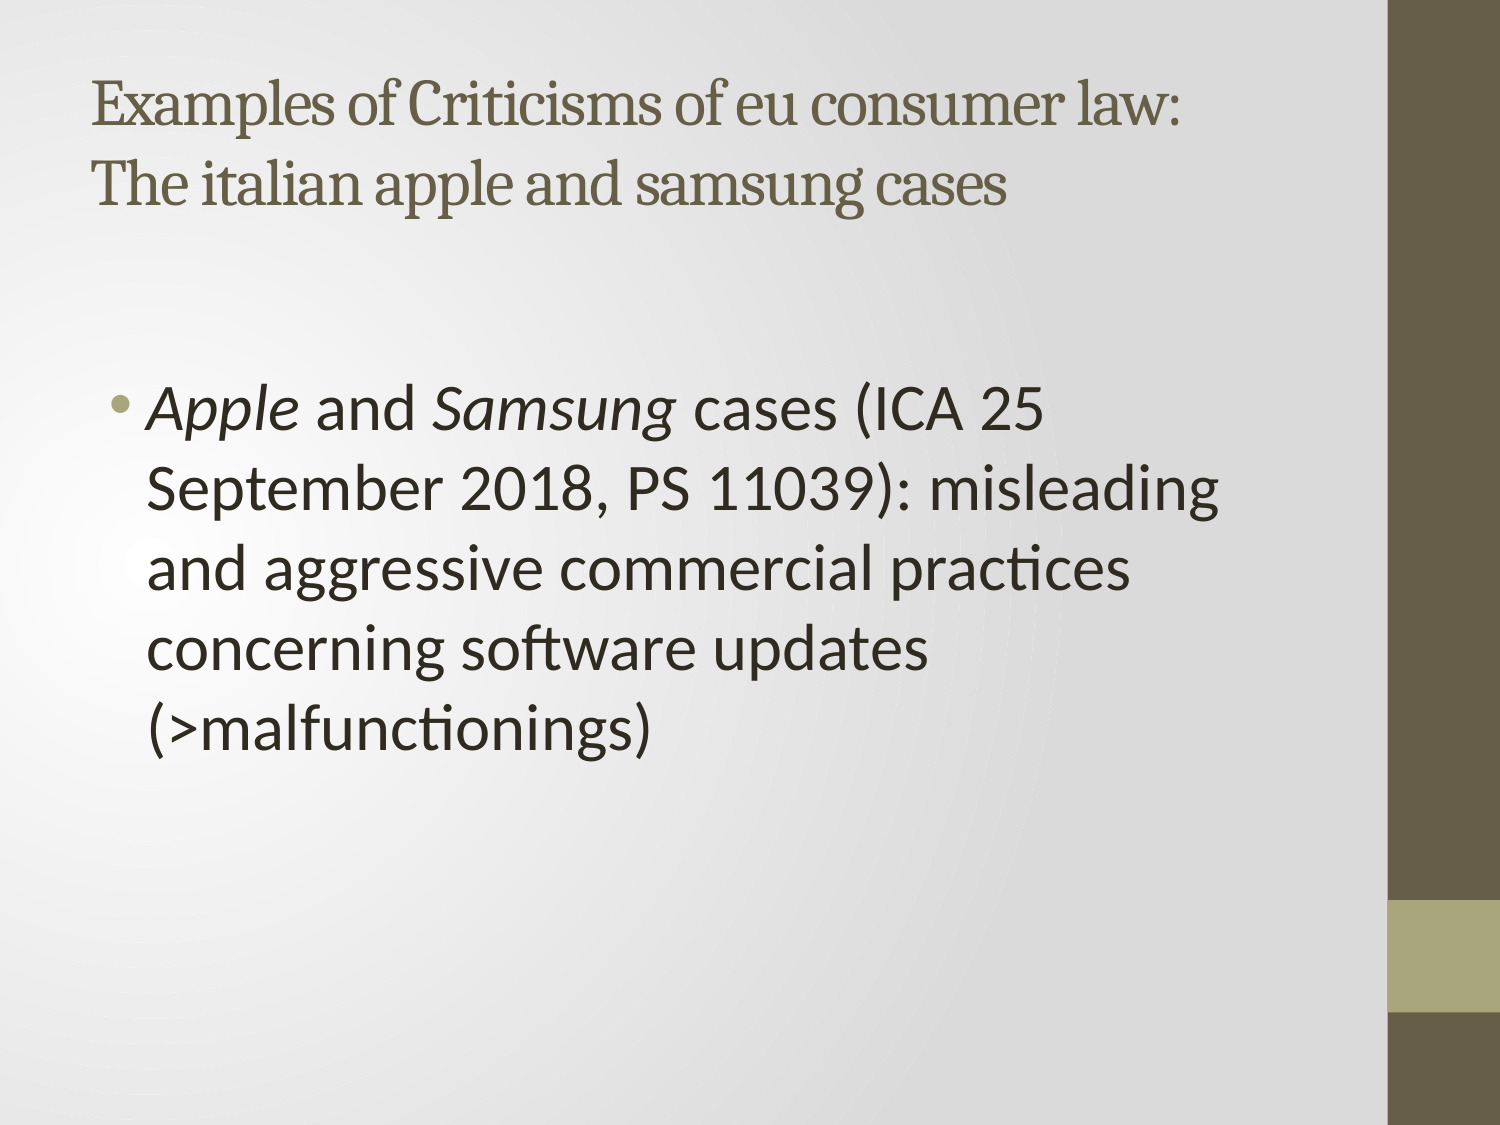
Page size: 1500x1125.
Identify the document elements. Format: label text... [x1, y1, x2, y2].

list Apple and Samsung cases (ICA 25 September 2018, PS 11039): misleading and aggressive commercial practices concerning software updates (>malfunctionings) [75, 262, 1325, 1050]
title Examples of Criticisms of eu consumer law: The italian apple and samsung cases [75, 45, 1325, 233]
